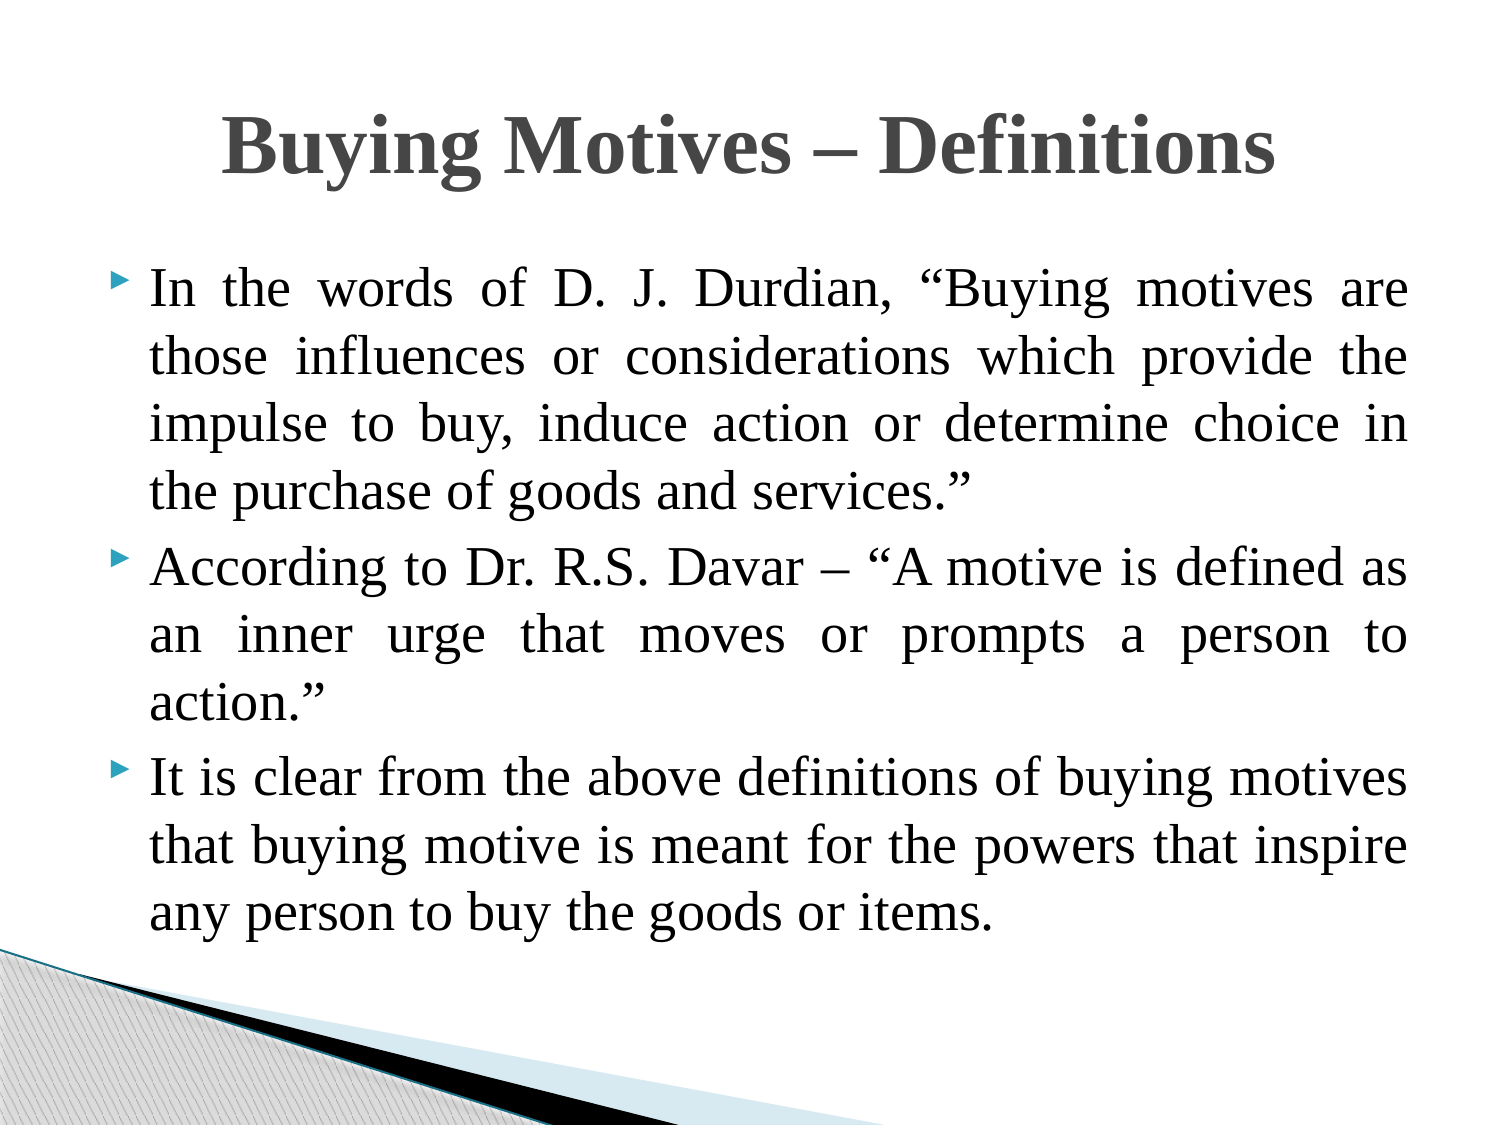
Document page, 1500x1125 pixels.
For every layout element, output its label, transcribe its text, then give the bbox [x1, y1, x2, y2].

list In the words of D. J. Durdian, “Buying motives are those influences or considerations which provide the impulse to buy, induce action or determine choice in the purchase of goods and services.” According to Dr. R.S. Davar – “A motive is defined as an inner urge that moves or prompts a person to action.” It is clear from the above definitions of buying motives that buying motive is meant for the powers that inspire any person to buy the goods or items. [75, 243, 1425, 986]
title Buying Motives – Definitions [75, 45, 1425, 233]
